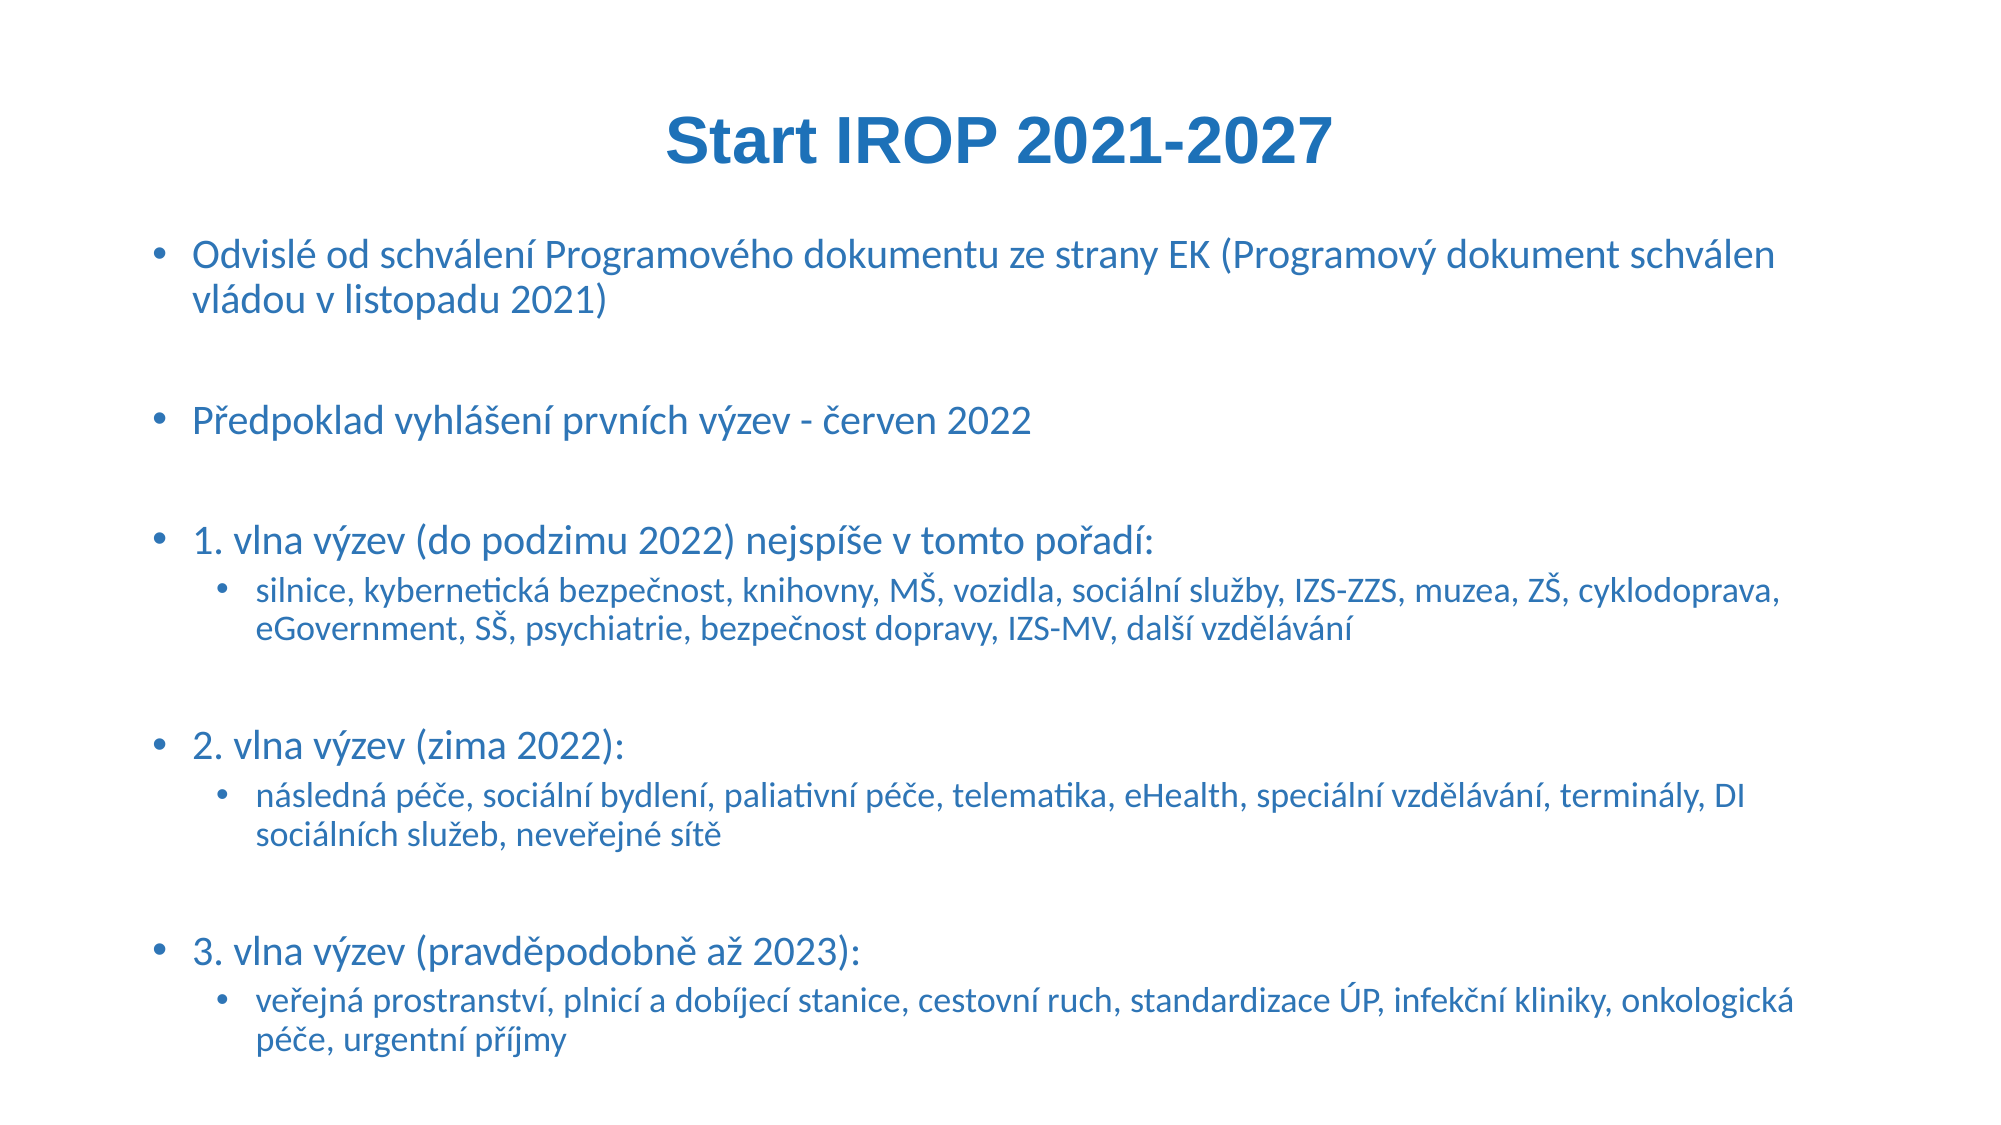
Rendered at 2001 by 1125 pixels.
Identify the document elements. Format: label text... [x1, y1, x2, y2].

list Odvislé od schválení Programového dokumentu ze strany EK (Programový dokument schválen vládou v listopadu 2021) Předpoklad vyhlášení prvních výzev - červen 2022 1. vlna výzev (do podzimu 2022) nejspíše v tomto pořadí: silnice, kybernetická bezpečnost, knihovny, MŠ, vozidla, sociální služby, IZS-ZZS, muzea, ZŠ, cyklodoprava, eGovernment, SŠ, psychiatrie, bezpečnost dopravy, IZS-MV, další vzdělávání 2. vlna výzev (zima 2022): následná péče, sociální bydlení, paliativní péče, telematika, eHealth, speciální vzdělávání, terminály, DI sociálních služeb, neveřejné sítě 3. vlna výzev (pravděpodobně až 2023): veřejná prostranství, plnicí a dobíjecí stanice, cestovní ruch, standardizace ÚP, infekční kliniky, onkologická péče, urgentní příjmy [137, 224, 1863, 1068]
title Start IROP 2021-2027 [137, 33, 1863, 224]
